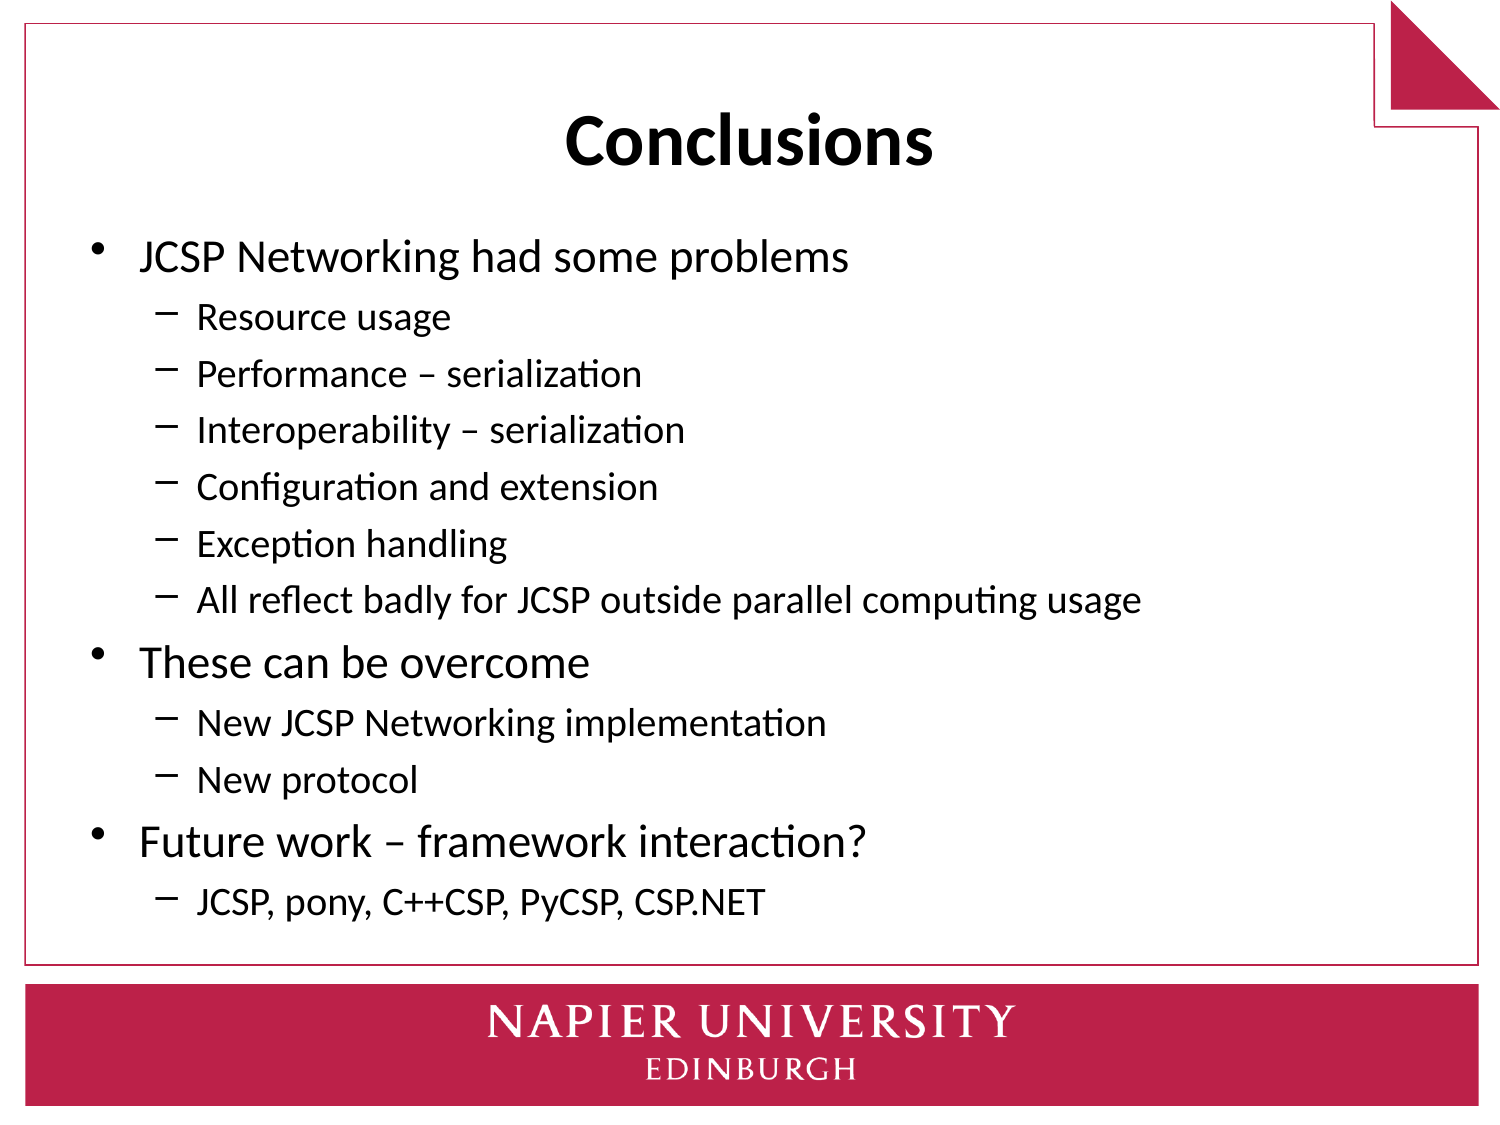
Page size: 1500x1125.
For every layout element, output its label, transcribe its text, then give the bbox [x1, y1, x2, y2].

list JCSP Networking had some problems Resource usage Performance – serialization Interoperability – serialization Configuration and extension Exception handling All reflect badly for JCSP outside parallel computing usage These can be overcome New JCSP Networking implementation New protocol Future work – framework interaction? JCSP, pony, C++CSP, PyCSP, CSP.NET [74, 217, 1426, 936]
title Conclusions [74, 78, 1426, 193]
